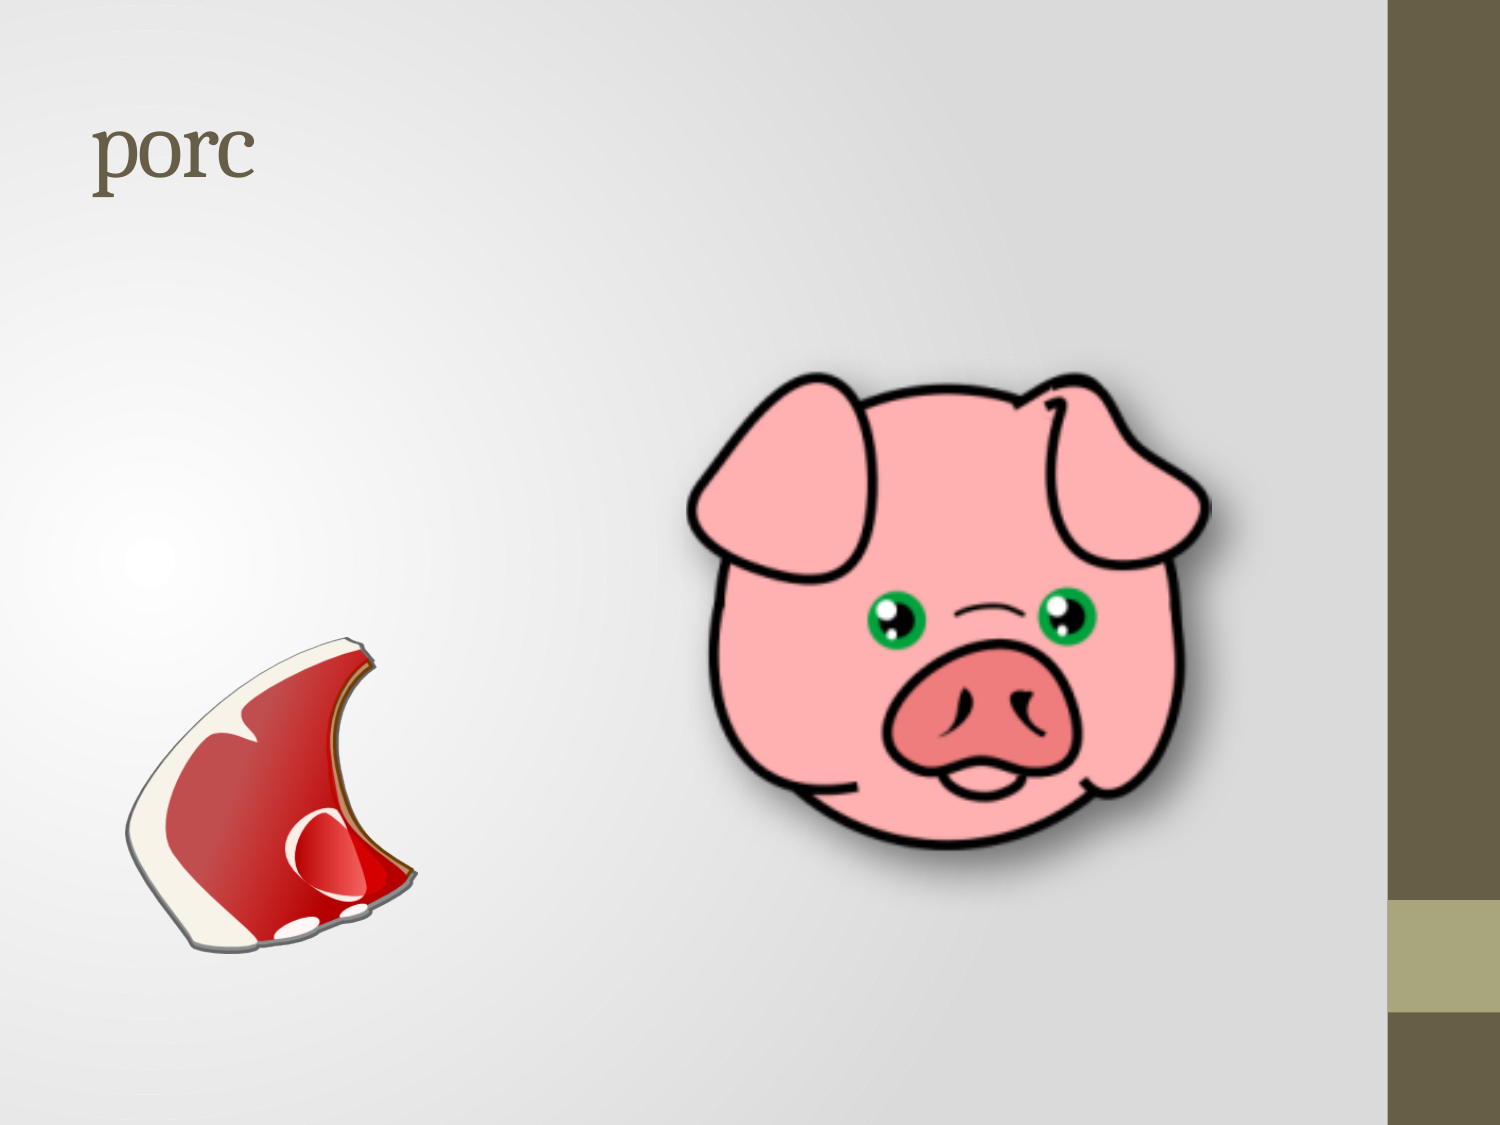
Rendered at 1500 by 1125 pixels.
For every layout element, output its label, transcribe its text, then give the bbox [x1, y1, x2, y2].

picture [124, 636, 418, 954]
title porc [75, 45, 1325, 233]
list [685, 349, 1212, 876]
